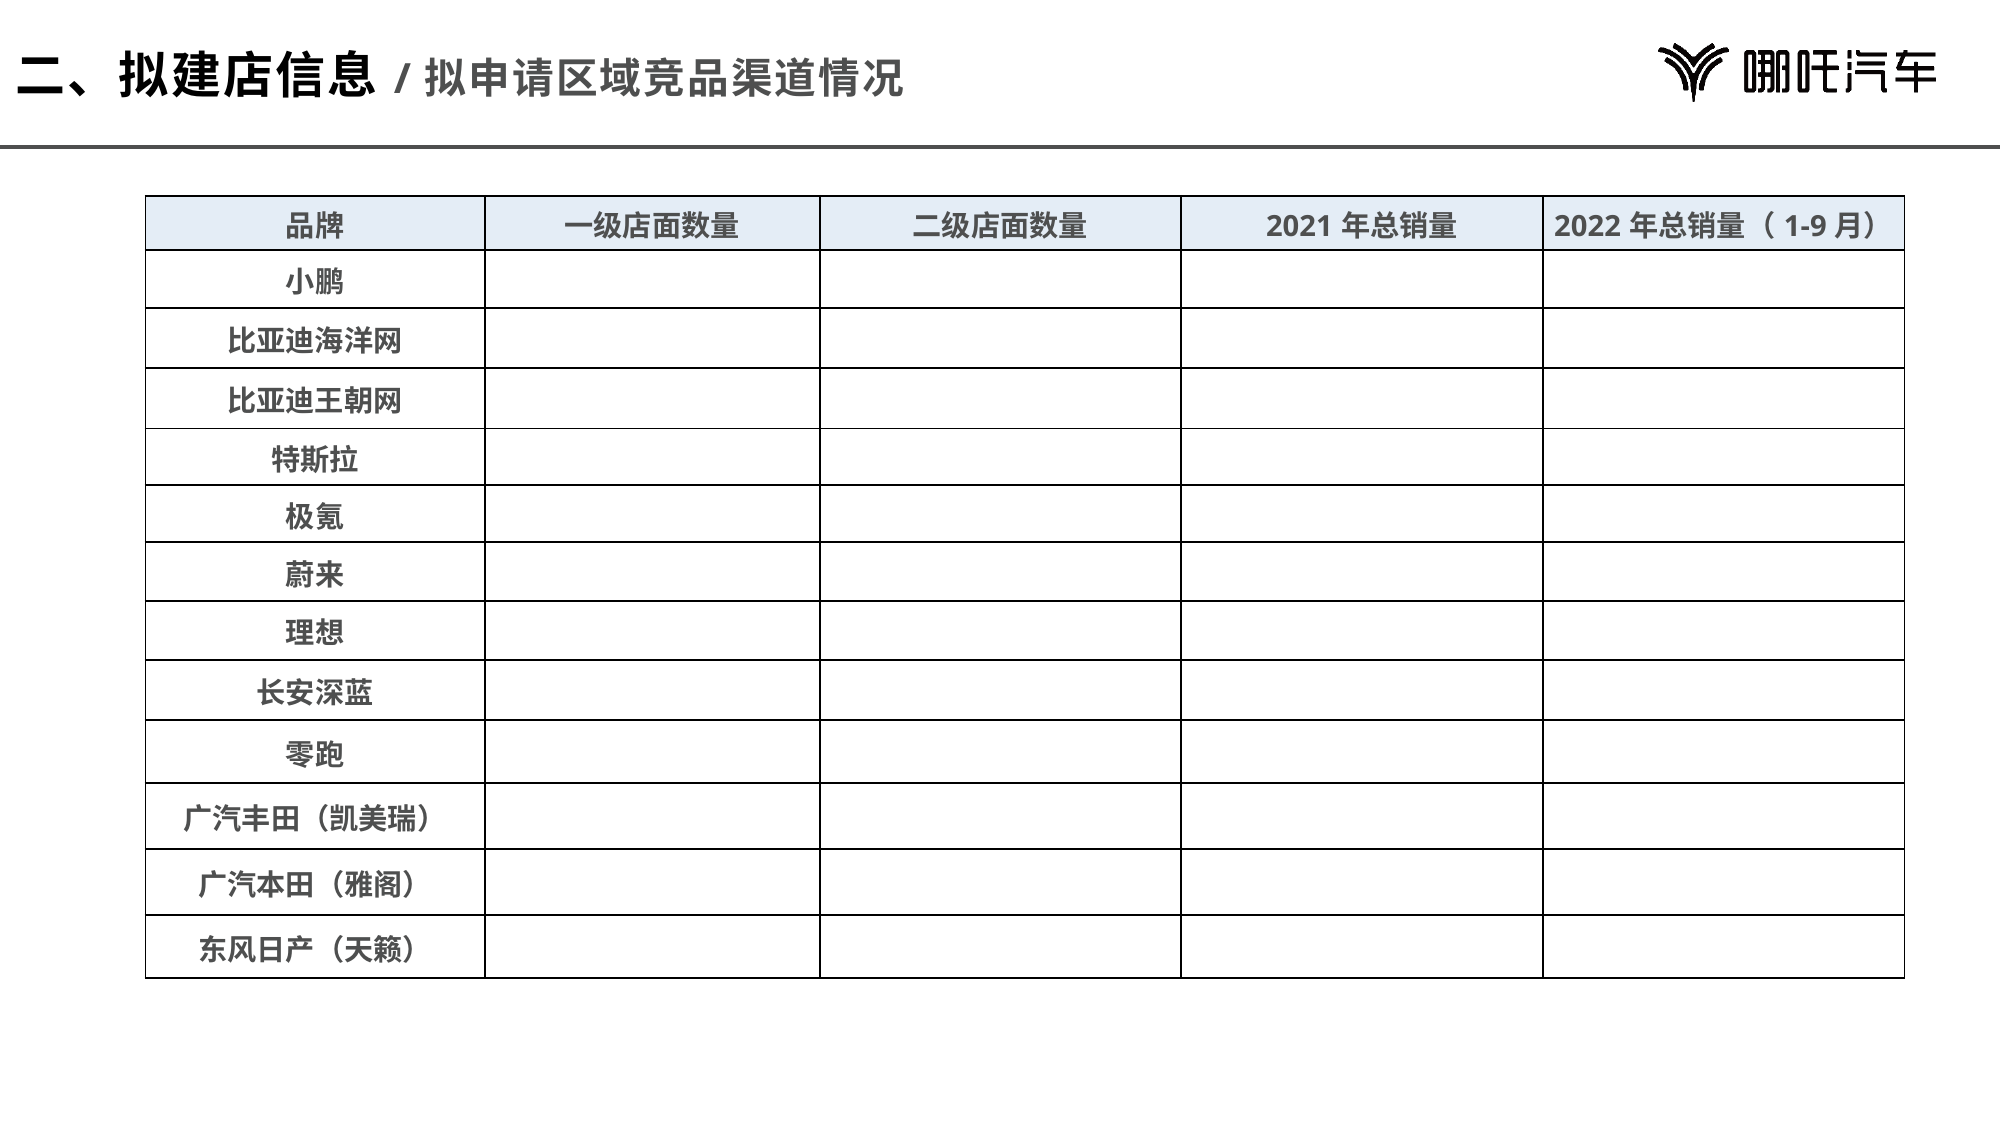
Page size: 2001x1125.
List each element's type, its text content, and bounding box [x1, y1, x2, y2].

table_cell [486, 543, 819, 600]
table_cell [486, 429, 819, 484]
table_cell [1182, 543, 1542, 600]
table_cell [1182, 309, 1542, 367]
table_cell [486, 850, 819, 914]
table_cell [1182, 251, 1542, 307]
table_cell [1182, 369, 1542, 428]
table_cell 比亚迪王朝网 [146, 369, 484, 428]
table_cell [821, 486, 1180, 541]
table_cell [486, 309, 819, 367]
table_cell [486, 661, 819, 719]
table_cell [486, 784, 819, 848]
table_cell [1544, 543, 1904, 600]
table_cell [1182, 916, 1542, 977]
table_cell [1182, 784, 1542, 848]
table_header 二级店面数量 [821, 197, 1180, 249]
table_cell [821, 602, 1180, 659]
table_cell [821, 369, 1180, 428]
table_cell [821, 916, 1180, 977]
table_cell [1544, 309, 1904, 367]
table_cell [1544, 429, 1904, 484]
table_cell [821, 309, 1180, 367]
table_cell [1182, 429, 1542, 484]
table_cell [1182, 661, 1542, 719]
table_cell [486, 486, 819, 541]
table_cell 蔚来 [146, 543, 484, 600]
table_cell [1544, 602, 1904, 659]
table_cell [1544, 251, 1904, 307]
table_cell [1544, 850, 1904, 914]
picture [1658, 43, 1936, 102]
table_cell 零跑 [146, 721, 484, 782]
table_cell [821, 784, 1180, 848]
table_cell [1182, 721, 1542, 782]
table_cell [821, 850, 1180, 914]
table_cell [486, 602, 819, 659]
table_cell [1544, 486, 1904, 541]
table_cell [486, 721, 819, 782]
table_cell [1182, 602, 1542, 659]
table_cell [821, 251, 1180, 307]
table_cell 极氪 [146, 486, 484, 541]
table_cell 广汽本田（雅阁） [146, 850, 484, 914]
table_cell [1182, 850, 1542, 914]
title 二、拟建店信息/拟申请区域竞品渠道情况 [0, 32, 1446, 115]
table_cell [1544, 916, 1904, 977]
table_cell 东风日产（天籁） [146, 916, 484, 977]
table_cell [821, 721, 1180, 782]
table_cell [486, 916, 819, 977]
table_cell [1544, 784, 1904, 848]
table_cell 长安深蓝 [146, 661, 484, 719]
table_cell [1544, 369, 1904, 428]
table_cell [821, 543, 1180, 600]
table_cell [1544, 661, 1904, 719]
table_header 2022年总销量（1-9月） [1544, 197, 1904, 249]
table_cell [1182, 486, 1542, 541]
table_header 一级店面数量 [486, 197, 819, 249]
table_cell [1544, 721, 1904, 782]
table_cell [821, 429, 1180, 484]
table_cell [486, 251, 819, 307]
table_header 2021年总销量 [1182, 197, 1542, 249]
table_cell [821, 661, 1180, 719]
table_header 品牌 [146, 197, 484, 249]
table_cell 小鹏 [146, 251, 484, 307]
table_cell 特斯拉 [146, 429, 484, 484]
table_cell 理想 [146, 602, 484, 659]
table_cell 比亚迪海洋网 [146, 309, 484, 367]
table_cell [486, 369, 819, 428]
table_cell 广汽丰田（凯美瑞） [146, 784, 484, 848]
